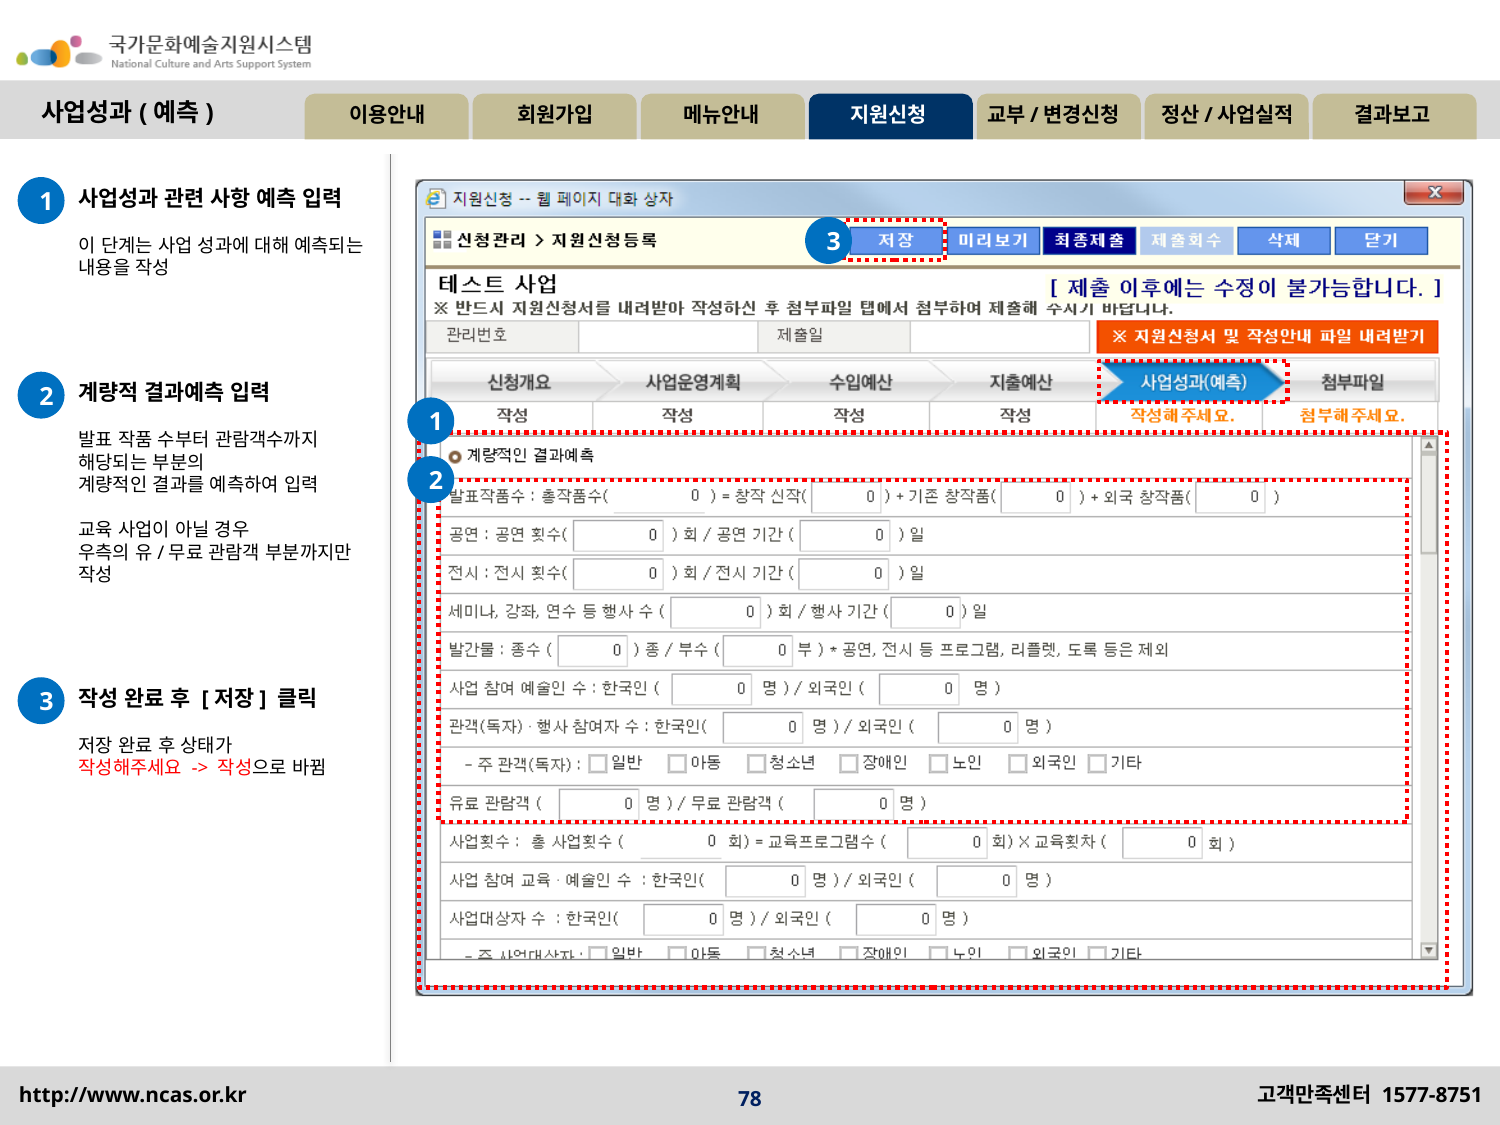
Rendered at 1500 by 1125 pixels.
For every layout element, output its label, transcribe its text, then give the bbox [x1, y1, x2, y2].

text_box 사업성과(예측) [26, 89, 229, 135]
text_box 작성 완료 후 [저장] 클릭 저장 완료 후 상태가 작성해주세요 -> 작성으로 바뀜 [63, 677, 387, 786]
text_box 계량적 결과예측 입력 발표 작품 수부터 관람객수까지 해당되는 부분의 계량적인 결과를 예측하여 입력 교육 사업이 아닐 경우 우측의 유/무료 관람객 부분까지만 작성 [63, 371, 408, 593]
picture [6, 24, 324, 77]
text_box 3 [15, 675, 63, 727]
text_box 2 [15, 369, 63, 421]
text_box 1 [15, 174, 63, 227]
picture [413, 176, 1477, 1000]
text_box 사업성과 관련 사항 예측 입력 이 단계는 사업 성과에 대해 예측되는 내용을 작성 [63, 177, 387, 286]
